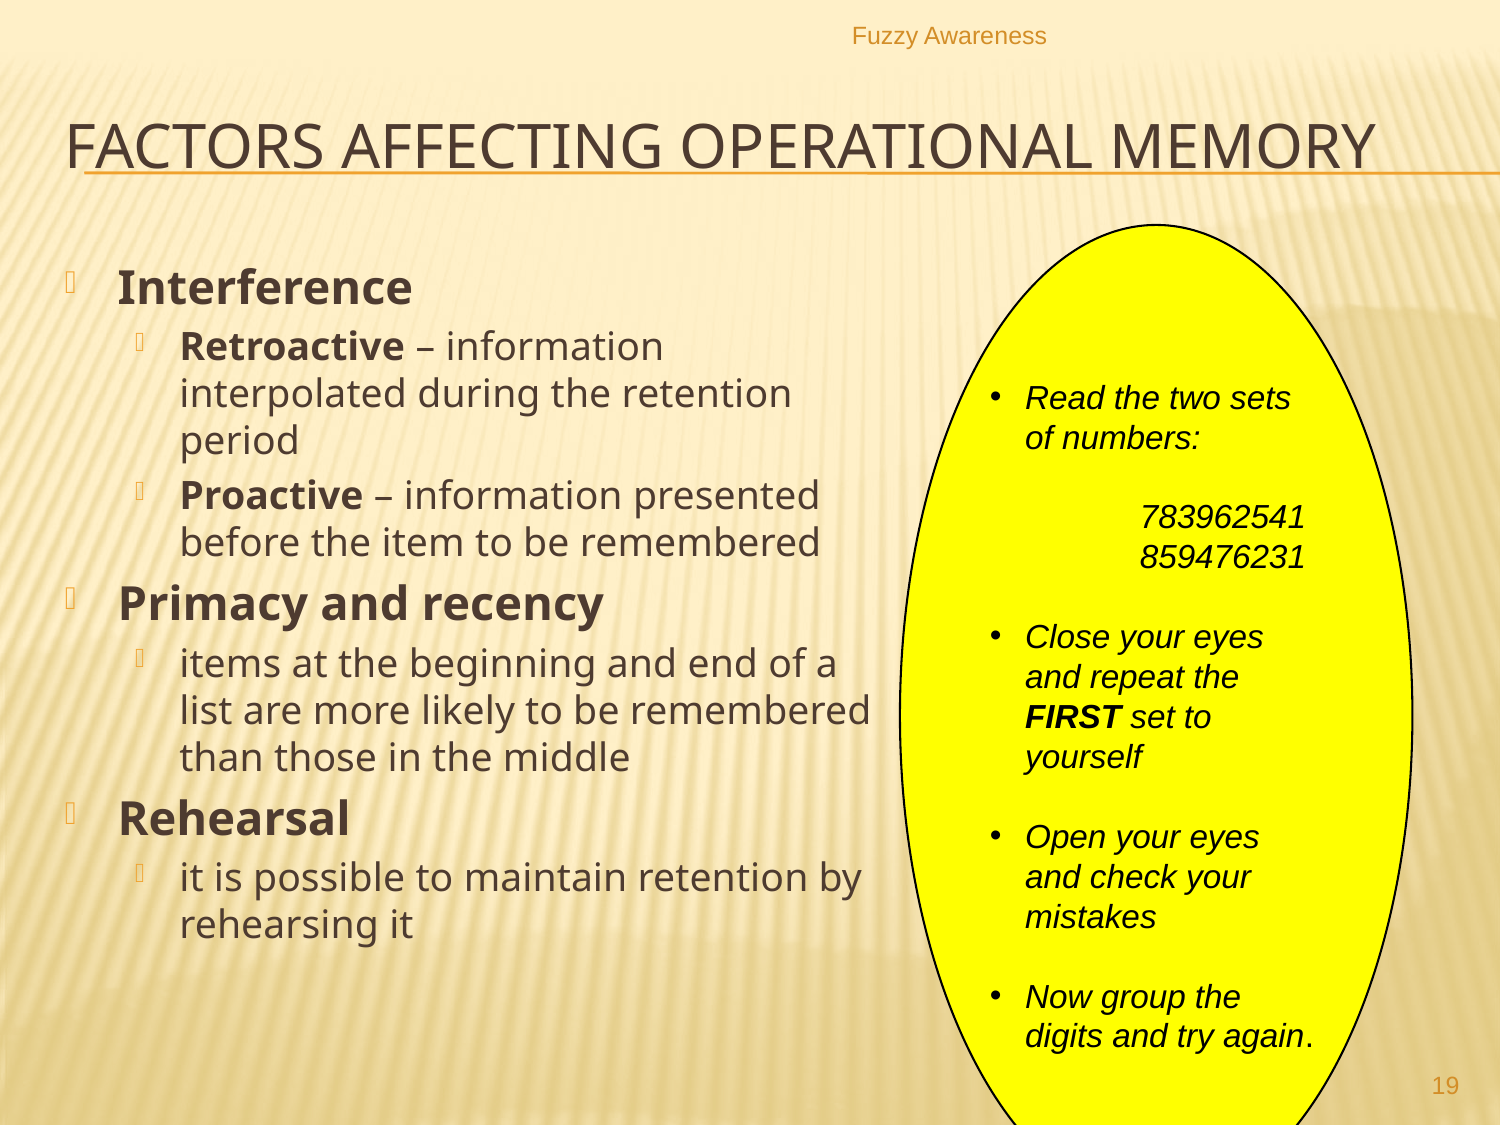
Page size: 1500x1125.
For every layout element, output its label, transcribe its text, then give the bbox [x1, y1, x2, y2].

slide_number 19 [1350, 1061, 1475, 1103]
list Interference Retroactive – information interpolated during the retention period Proactive – information presented before the item to be remembered Primacy and recency items at the beginning and end of a list are more likely to be remembered than those in the middle Rehearsal it is possible to maintain retention by rehearsing it [50, 249, 900, 993]
text_box Read the two sets of numbers: 783962541 859476231 Close your eyes and repeat the FIRST set to yourself Open your eyes and check your mistakes Now group the digits and try again. [899, 224, 1413, 1125]
title Factors Affecting Operational Memory [50, 75, 1475, 213]
footer Fuzzy Awareness [587, 12, 1063, 60]
